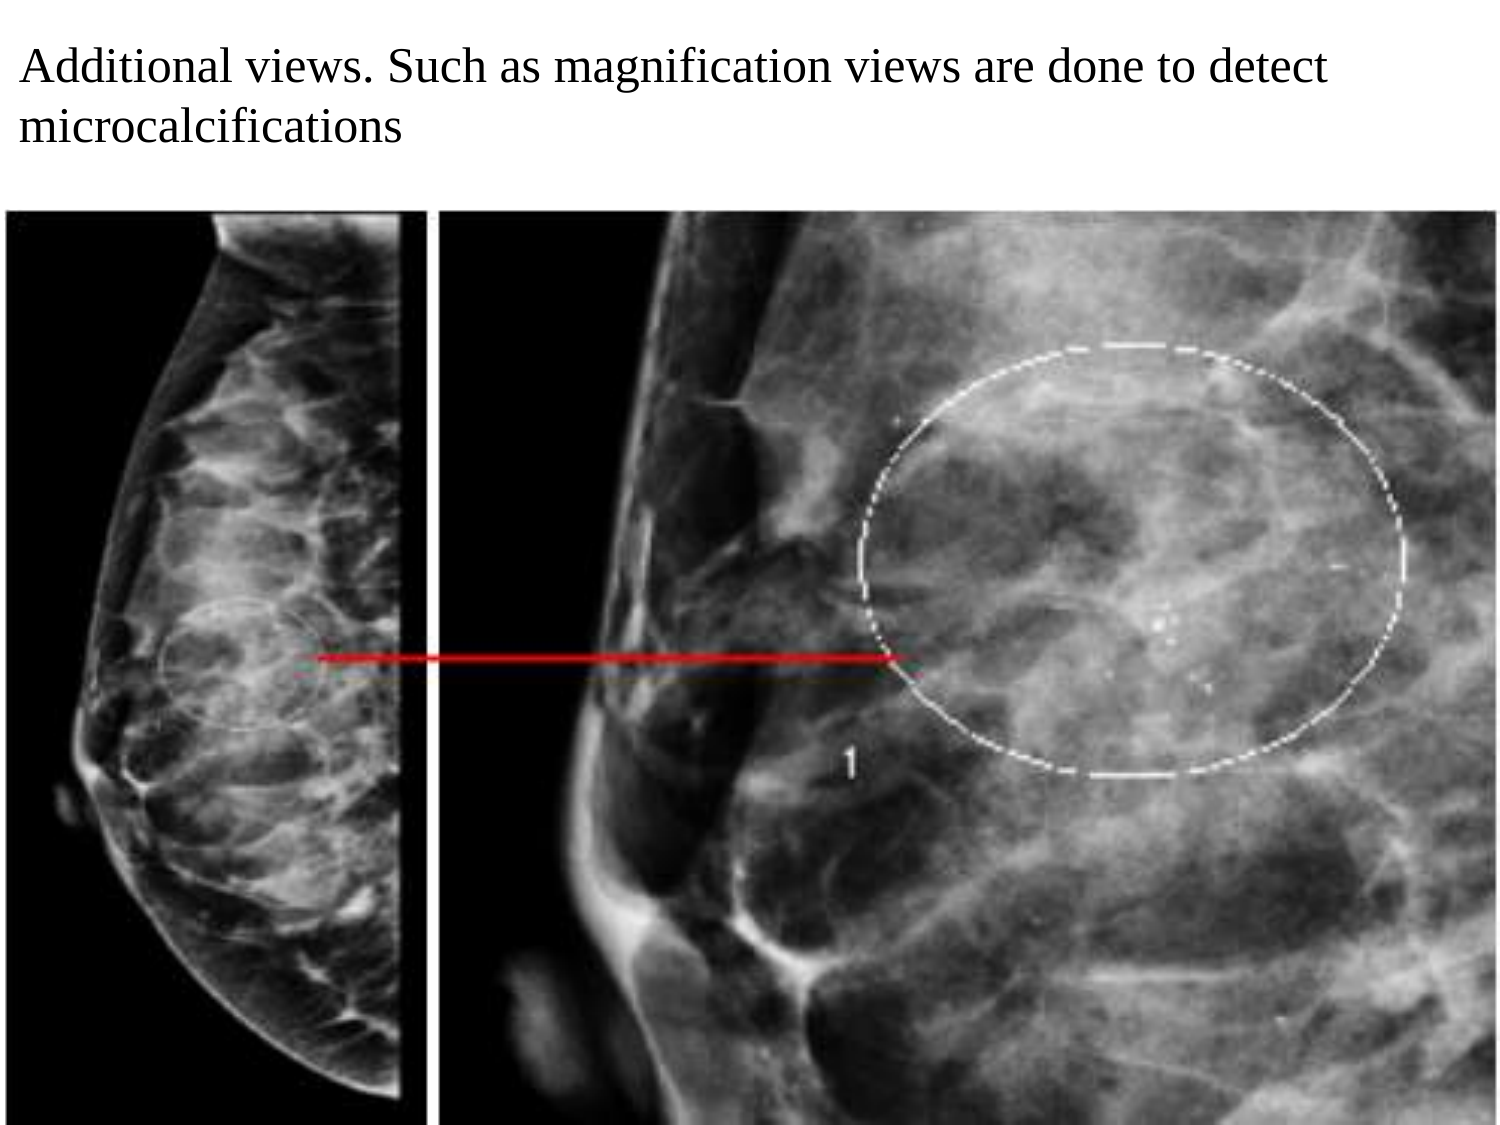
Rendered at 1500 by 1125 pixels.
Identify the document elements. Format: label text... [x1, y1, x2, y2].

text_box Additional views. Such as magnification views are done to detect microcalcifications [4, 24, 1500, 160]
picture [3, 209, 1500, 1125]
